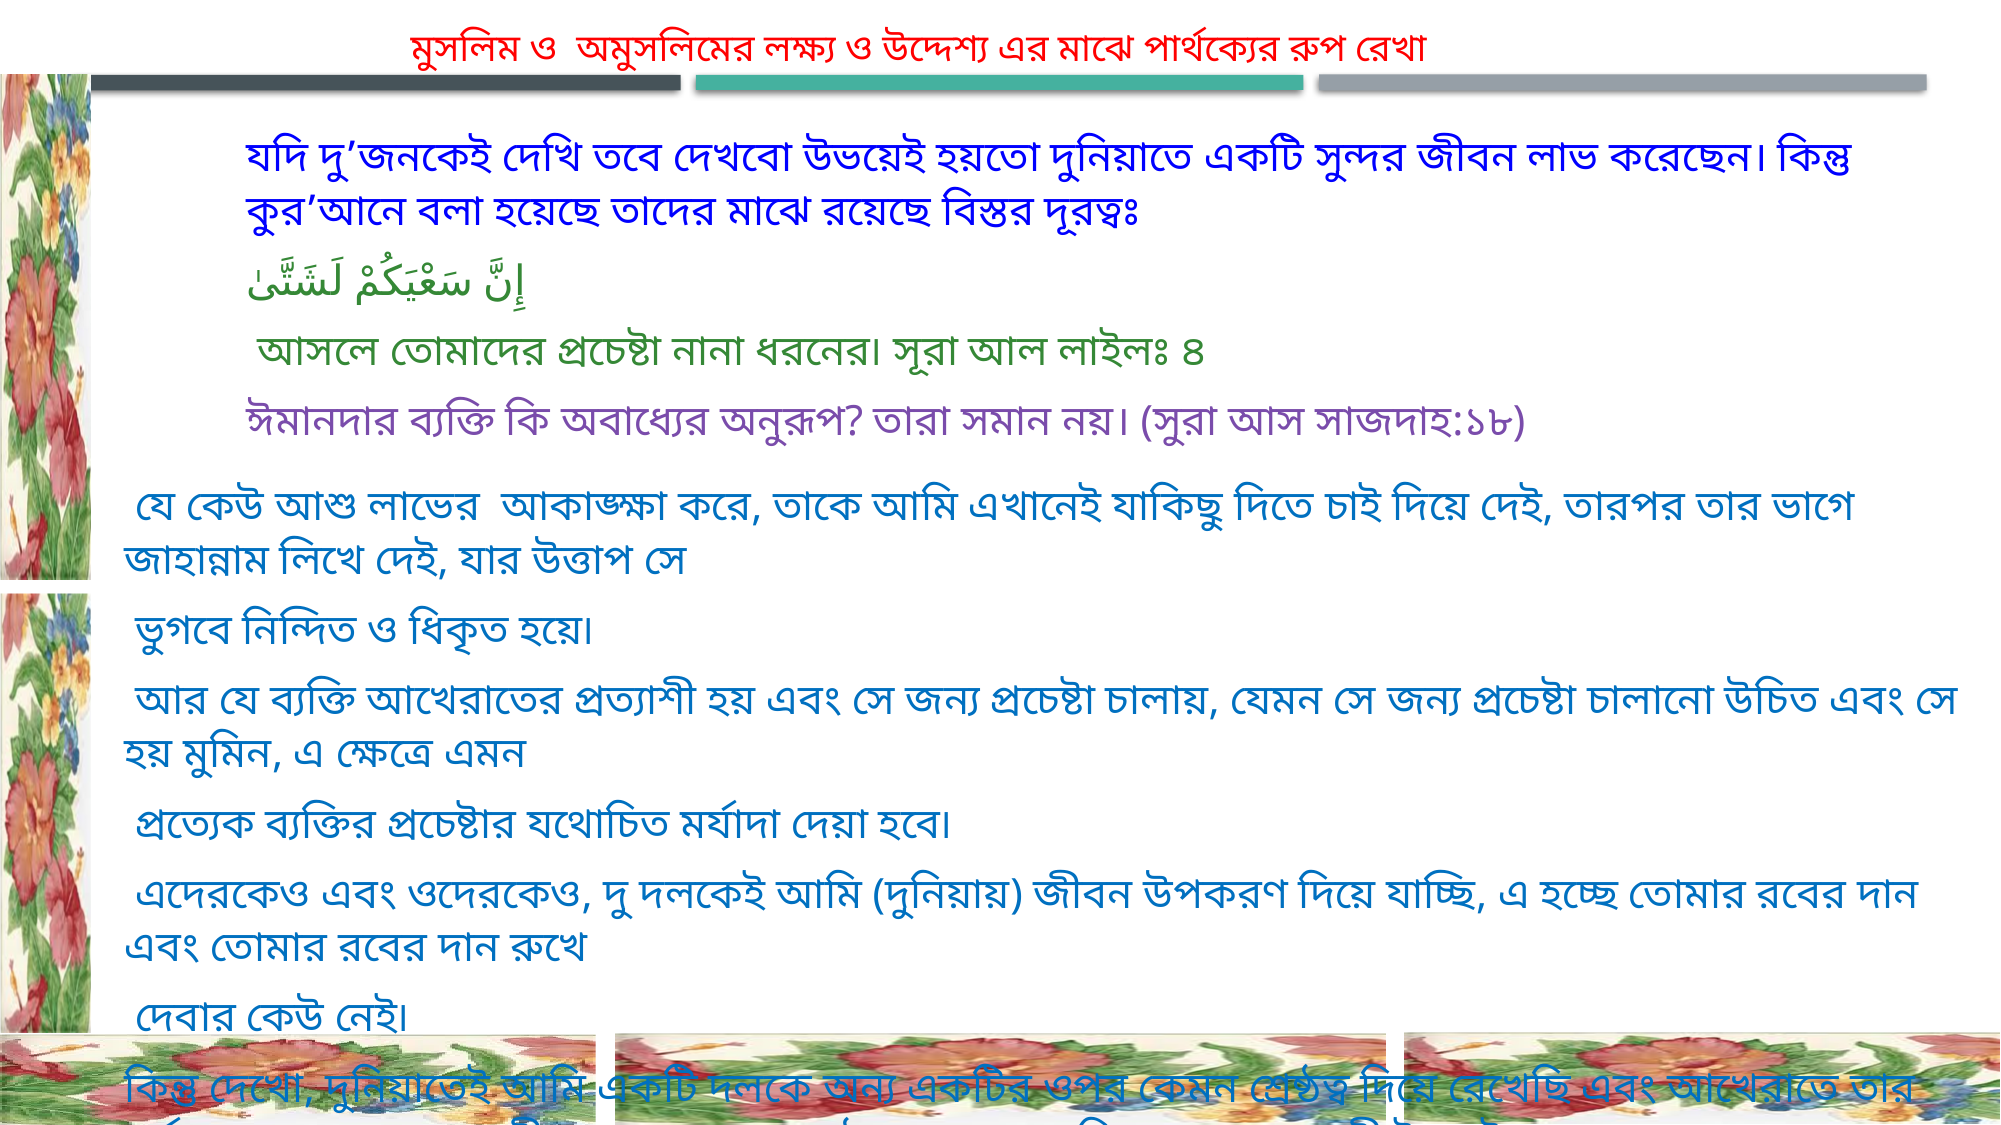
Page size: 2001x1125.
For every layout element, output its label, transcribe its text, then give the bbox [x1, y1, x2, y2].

picture [614, 1033, 1387, 1125]
picture [1403, 1031, 2000, 1124]
picture [0, 594, 597, 1125]
picture [0, 74, 92, 581]
text_box মুসলিম ও অমুসলিমের লক্ষ্য ও উদ্দেশ্য এর মাঝে পার্থক্যের রুপ রেখা [395, 13, 1799, 77]
text_box যদি দু’জনকেই দেখি তবে দেখবো উভয়েই হয়তো দুনিয়াতে একটি সুন্দর জীবন লাভ করেছেন। কিন্তু কুর’আনে বলা হয়েছে তাদের মাঝে রয়েছে বিস্তর দূরত্বঃ إِنَّ سَعْيَكُمْ لَشَتَّىٰ আসলে তোমাদের প্রচেষ্টা নানা ধরনের৷ সূরা আল লাইলঃ ৪ ঈমানদার ব্যক্তি কি অবাধ্যের অনুরূপ? তারা সমান নয়। (সুরা আস সাজদাহ:১৮) [231, 119, 1910, 452]
text_box যে কেউ আশু লাভের আকাঙ্ক্ষা করে, তাকে আমি এখানেই যাকিছু দিতে চাই দিয়ে দেই, তারপর তার ভাগে জাহান্নাম লিখে দেই, যার উত্তাপ সে ভুগবে নিন্দিত ও ধিকৃত হয়ে৷ আর যে ব্যক্তি আখেরাতের প্রত্যাশী হয় এবং সে জন্য প্রচেষ্টা চালায়, যেমন সে জন্য প্রচেষ্টা চালানো উচিত এবং সে হয় মুমিন, এ ক্ষেত্রে এমন প্রত্যেক ব্যক্তির প্রচেষ্টার যথোচিত মর্যাদা দেয়া হবে৷ এদেরকেও এবং ওদেরকেও, দু দলকেই আমি (দুনিয়ায়) জীবন উপকরণ দিয়ে যাচ্ছি, এ হচ্ছে তোমার রবের দান এবং তোমার রবের দান রুখে দেবার কেউ নেই৷ কিন্তু দেখো, দুনিয়াতেই আমি একটি দলকে অন্য একটির ওপর কেমন শ্রেষ্ঠত্ব দিয়ে রেখেছি এবং আখেরাতে তার মর্যাদা আরো অনেক বেশী হবে এবং তার শ্রেষ্ঠত্বও আরো অধিক হবে। সূরা বনী ইসরাইলঃ ১৭-২১ [109, 468, 2000, 1125]
